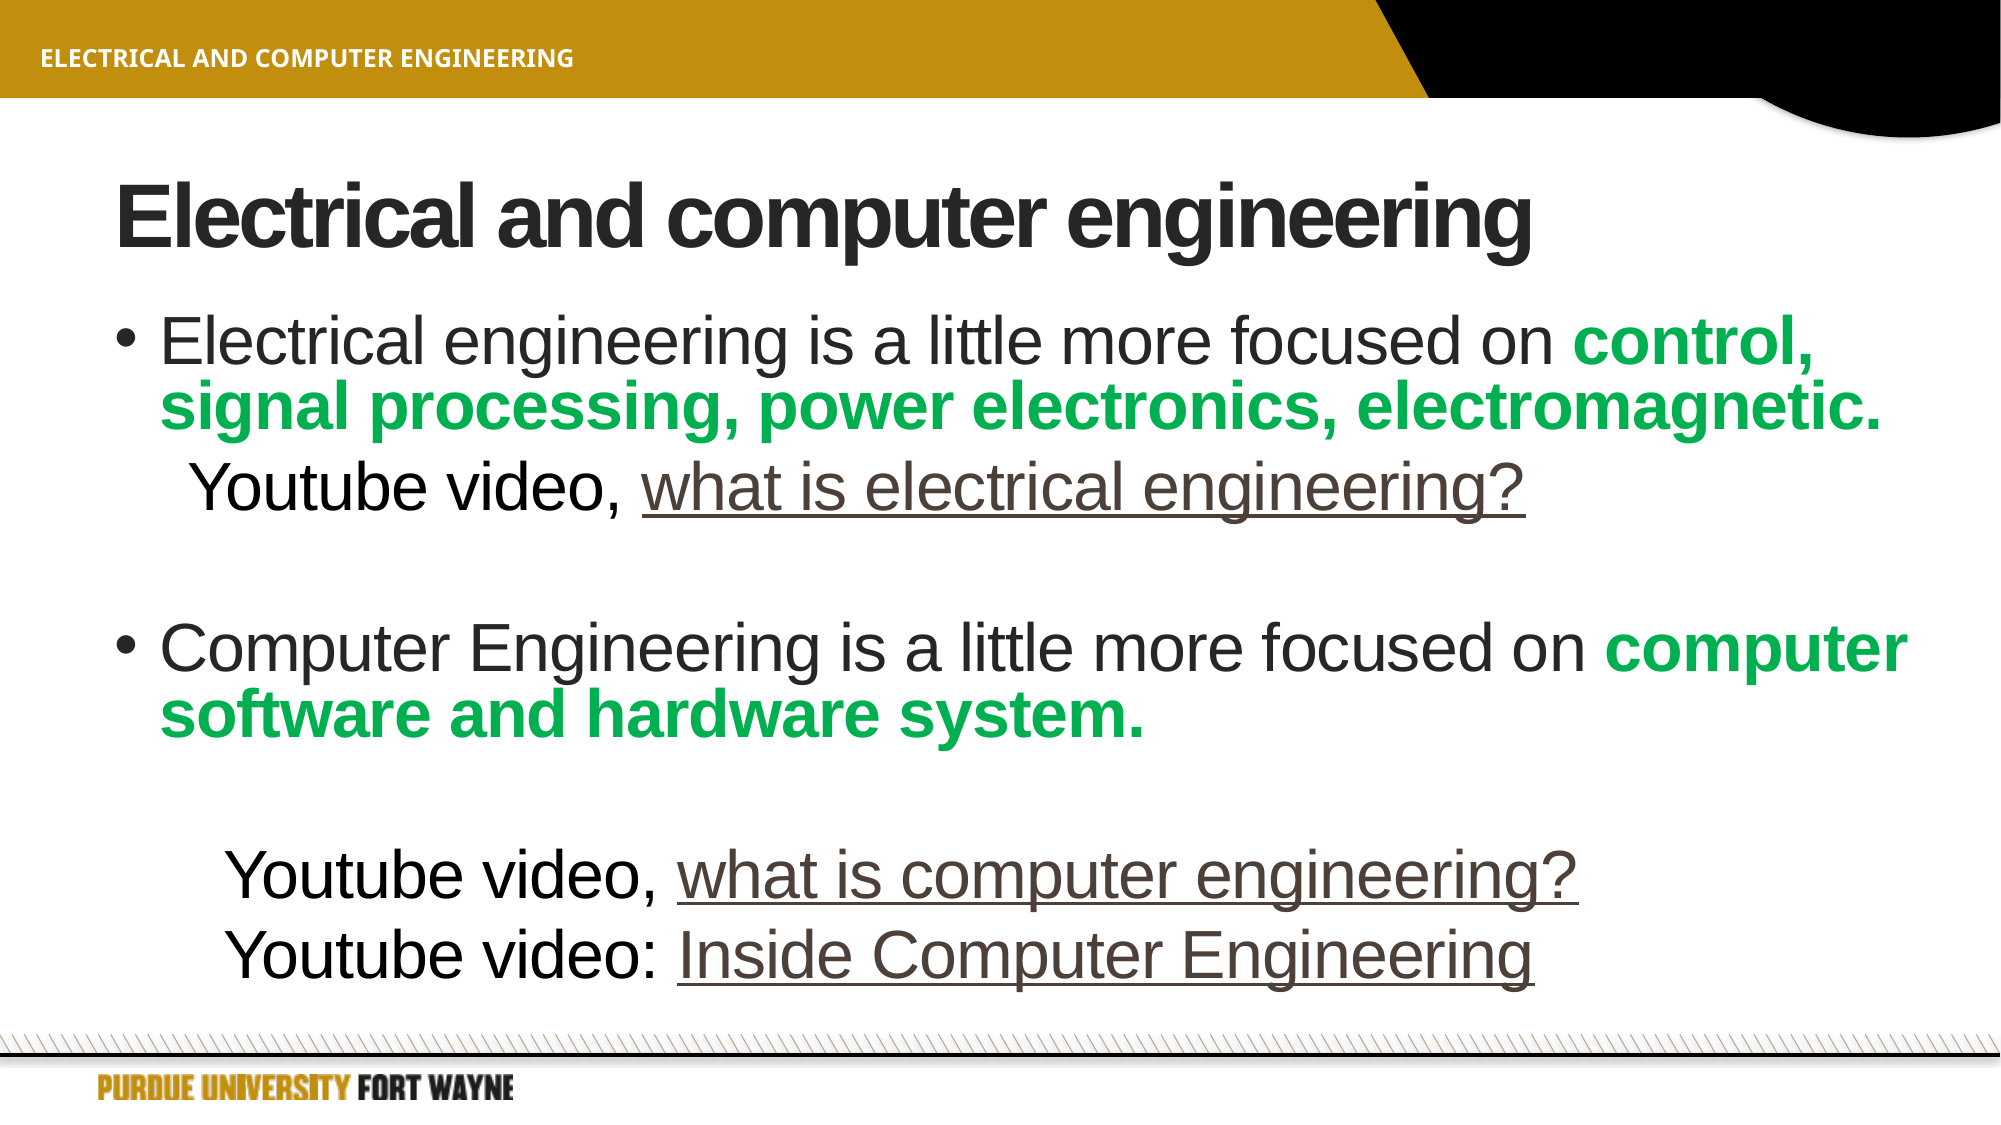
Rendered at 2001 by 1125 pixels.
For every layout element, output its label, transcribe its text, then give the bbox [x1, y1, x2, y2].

footer Electrical and computer ENGINEERING [24, 29, 700, 90]
title Electrical and computer engineering [99, 117, 1900, 304]
list Electrical engineering is a little more focused on control, signal processing, power electronics, electromagnetic. Youtube video, what is electrical engineering? Computer Engineering is a little more focused on computer software and hardware system. Youtube video, what is computer engineering? Youtube video: Inside Computer Engineering [99, 304, 1936, 1055]
